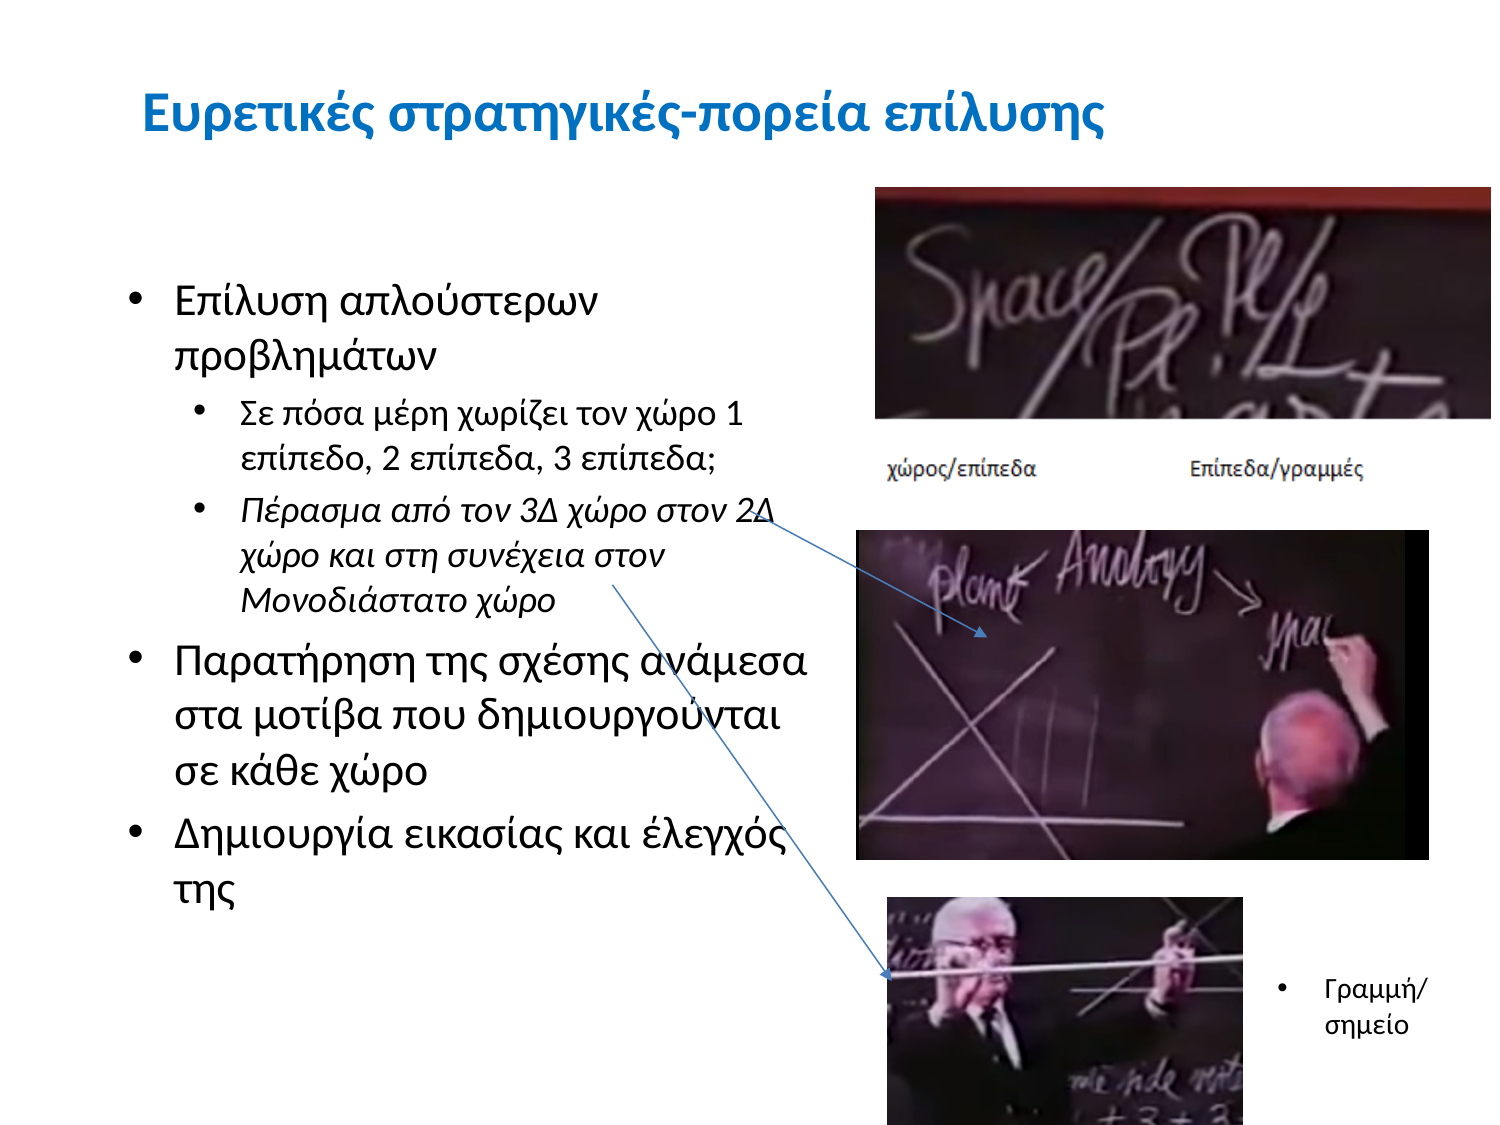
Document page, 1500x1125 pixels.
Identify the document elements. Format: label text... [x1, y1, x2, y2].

picture [874, 187, 1491, 496]
text_box Γραμμή/σημείο [1262, 961, 1473, 1050]
title Ευρετικές στρατηγικές-πορεία επίλυσης [75, 45, 1188, 172]
list Επίλυση απλούστερων προβλημάτων Σε πόσα μέρη χωρίζει τον χώρο 1 επίπεδο, 2 επίπεδα, 3 επίπεδα; Πέρασμα από τον 3Δ χώρο στον 2Δ χώρο και στη συνέχεια στον Μονοδιάστατο χώρο Παρατήρηση της σχέσης ανάμεσα στα μοτίβα που δημιουργούνται σε κάθε χώρο Δημιουργία εικασίας και έλεγχός της [37, 262, 850, 921]
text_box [749, 510, 988, 638]
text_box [612, 584, 892, 982]
picture [887, 897, 1243, 1125]
picture [892, 529, 1429, 860]
